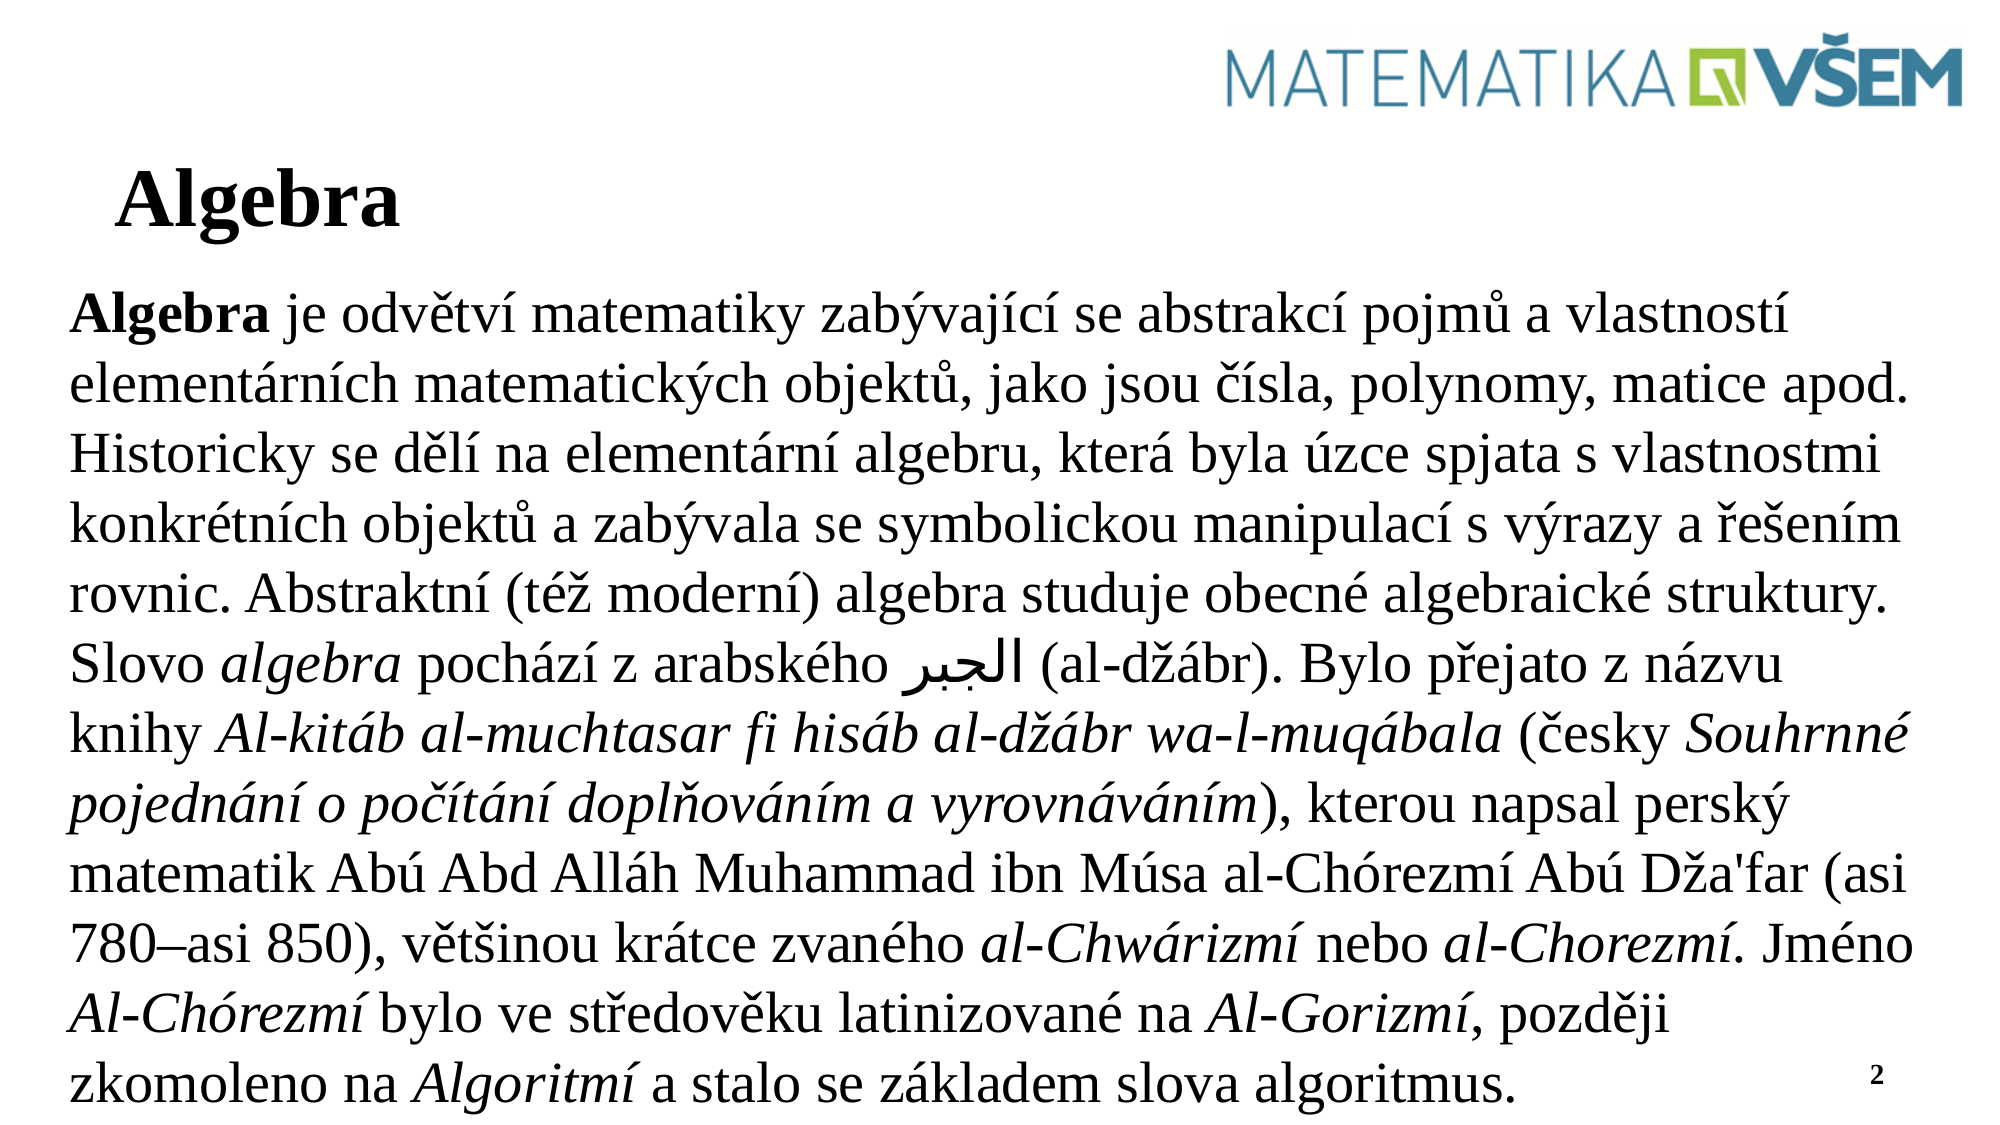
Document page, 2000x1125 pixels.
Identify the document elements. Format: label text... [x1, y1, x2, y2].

slide_number 2 [1811, 1042, 1900, 1103]
title Algebra [99, 148, 1900, 238]
list Algebra je odvětví matematiky zabývající se abstrakcí pojmů a vlastností elementárních matematických objektů, jako jsou čísla, polynomy, matice apod. Historicky se dělí na elementární algebru, která byla úzce spjata s vlastnostmi konkrétních objektů a zabývala se symbolickou manipulací s výrazy a řešením rovnic. Abstraktní (též moderní) algebra studuje obecné algebraické struktury. Slovo algebra pochází z arabského الجبر (al-džábr). Bylo přejato z názvu knihy Al-kitáb al-muchtasar fi hisáb al-džábr wa-l-muqábala (česky Souhrnné pojednání o počítání doplňováním a vyrovnáváním), kterou napsal perský matematik Abú Abd Alláh Muhammad ibn Músa al-Chórezmí Abú Dža'far (asi 780–asi 850), většinou krátce zvaného al-Chwárizmí nebo al-Chorezmí. Jméno Al-Chórezmí bylo ve středověku latinizované na Al-Gorizmí, později zkomoleno na Algoritmí a stalo se základem slova algoritmus. [54, 266, 1945, 1047]
picture [1218, 30, 1967, 115]
